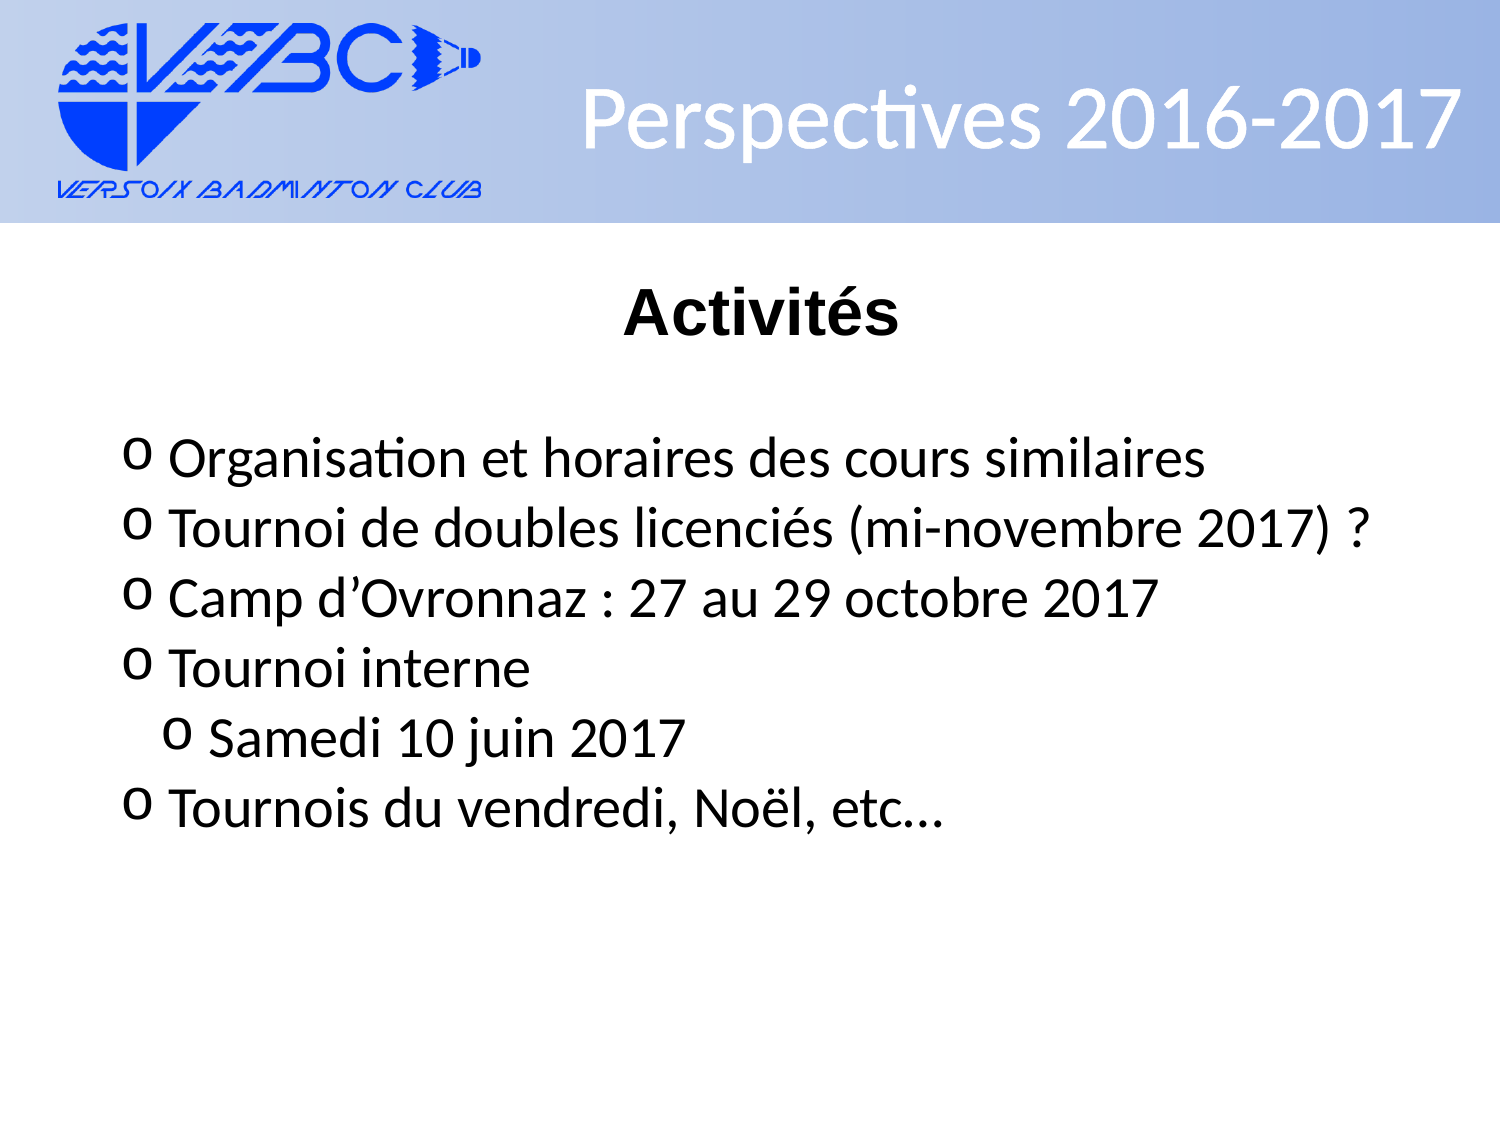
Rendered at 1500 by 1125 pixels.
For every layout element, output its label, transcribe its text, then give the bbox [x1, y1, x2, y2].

title Perspectives 2016-2017 [0, 0, 1500, 223]
text_box Activités Organisation et horaires des cours similaires Tournoi de doubles licenciés (mi-novembre 2017) ? Camp d’Ovronnaz : 27 au 29 octobre 2017 Tournoi interne Samedi 10 juin 2017 Tournois du vendredi, Noël, etc… [105, 261, 1418, 917]
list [58, 23, 481, 198]
